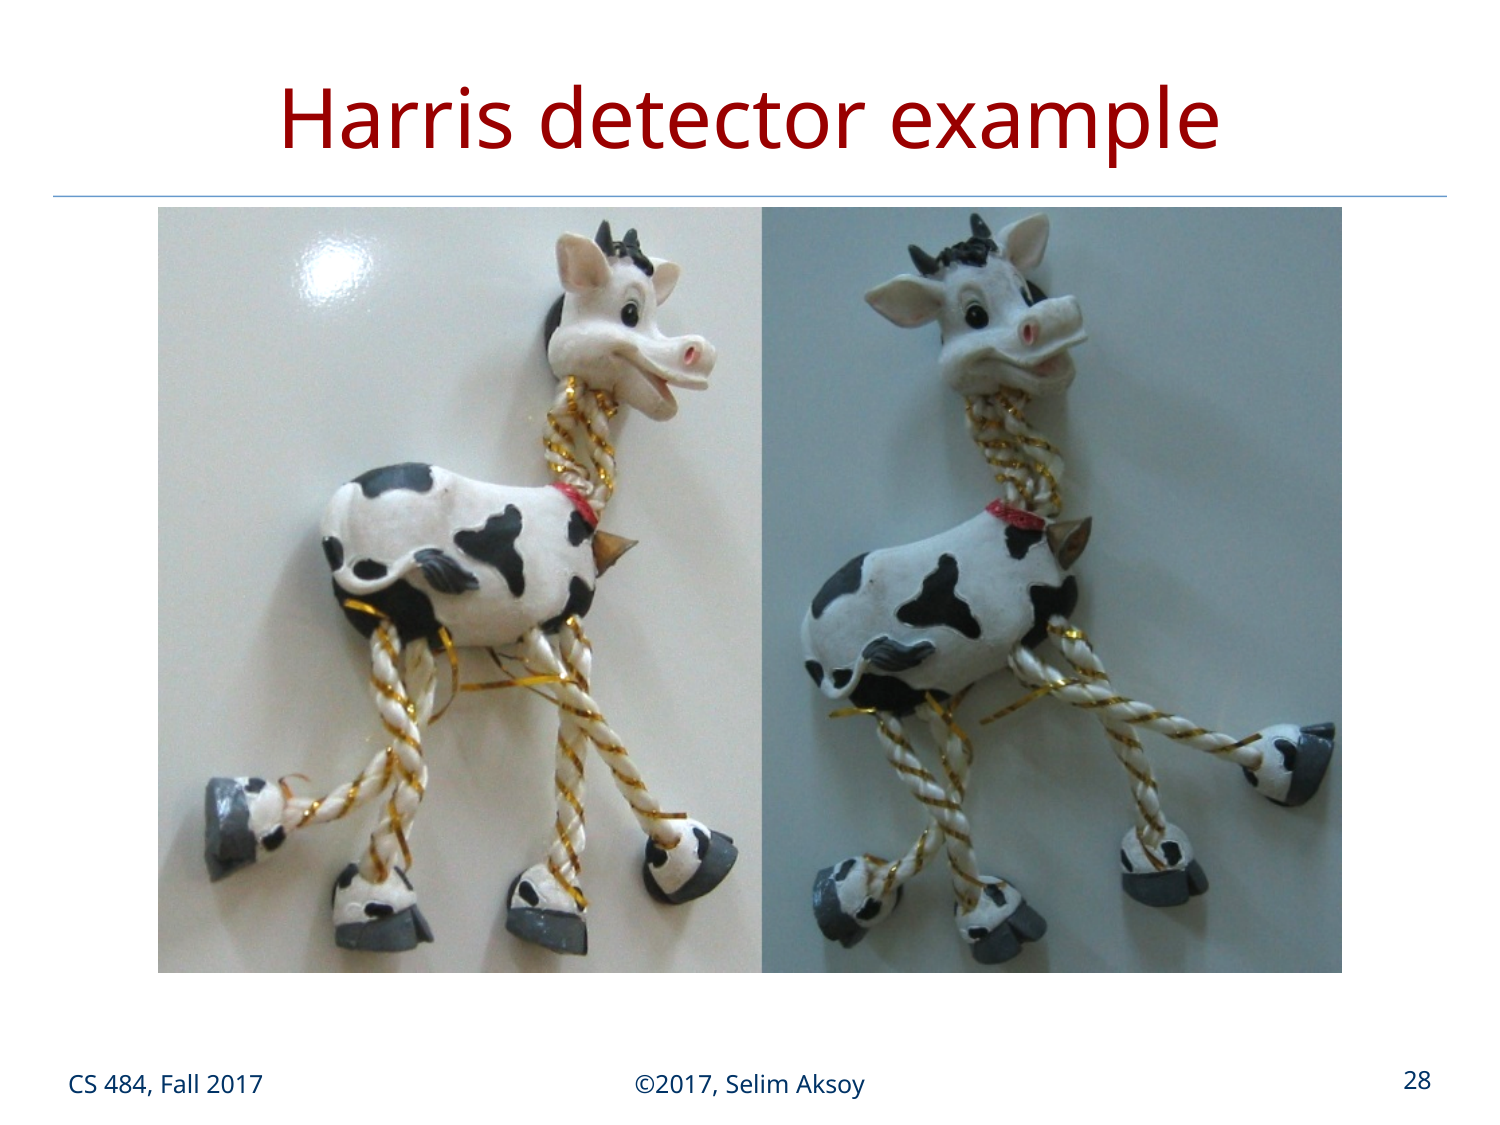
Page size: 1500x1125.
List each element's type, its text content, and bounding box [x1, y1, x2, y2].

slide_number 28 [1134, 1052, 1448, 1107]
picture [158, 207, 1342, 973]
slide_number CS 484, Fall 2017 [52, 1052, 366, 1107]
footer ©2017, Selim Aksoy [511, 1052, 988, 1107]
title Harris detector example [53, 31, 1447, 173]
